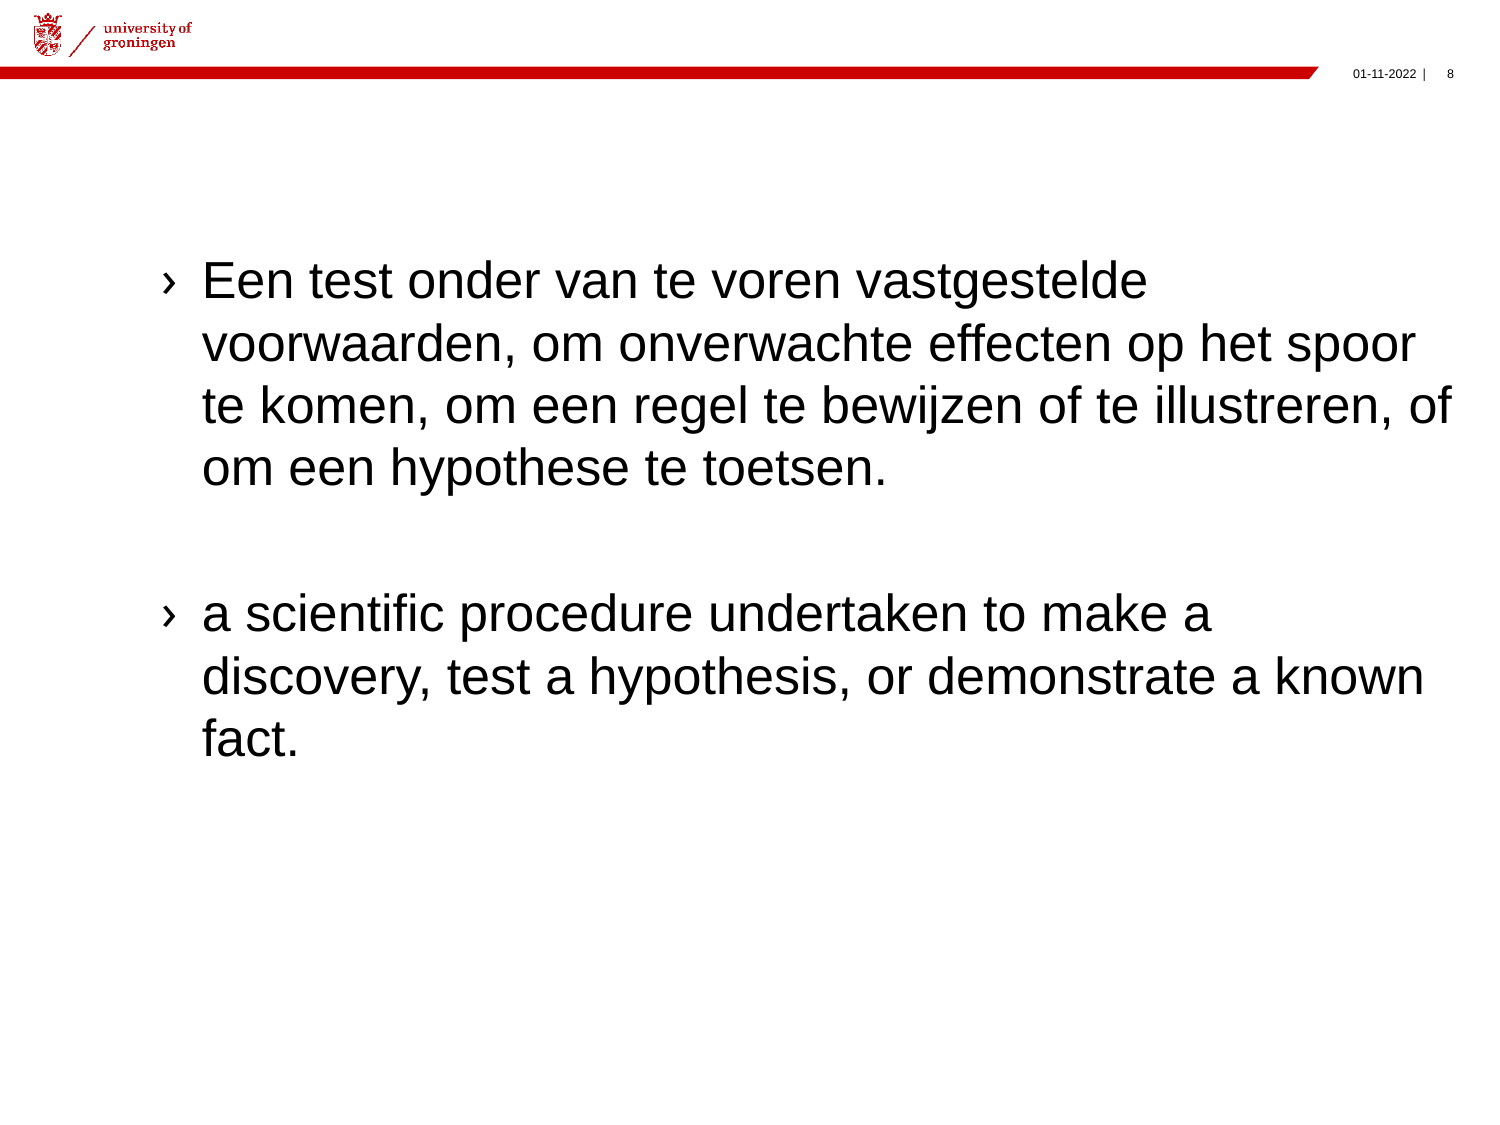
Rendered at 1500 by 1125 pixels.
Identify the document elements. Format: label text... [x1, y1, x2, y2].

list Een test onder van te voren vastgestelde voorwaarden, om onverwachte effecten op het spoor te komen, om een regel te bewijzen of te illustreren, of om een hypothese te toetsen. a scientific procedure undertaken to make a discovery, test a hypothesis, or demonstrate a known fact. [0, 238, 1500, 1084]
picture [34, 13, 192, 57]
